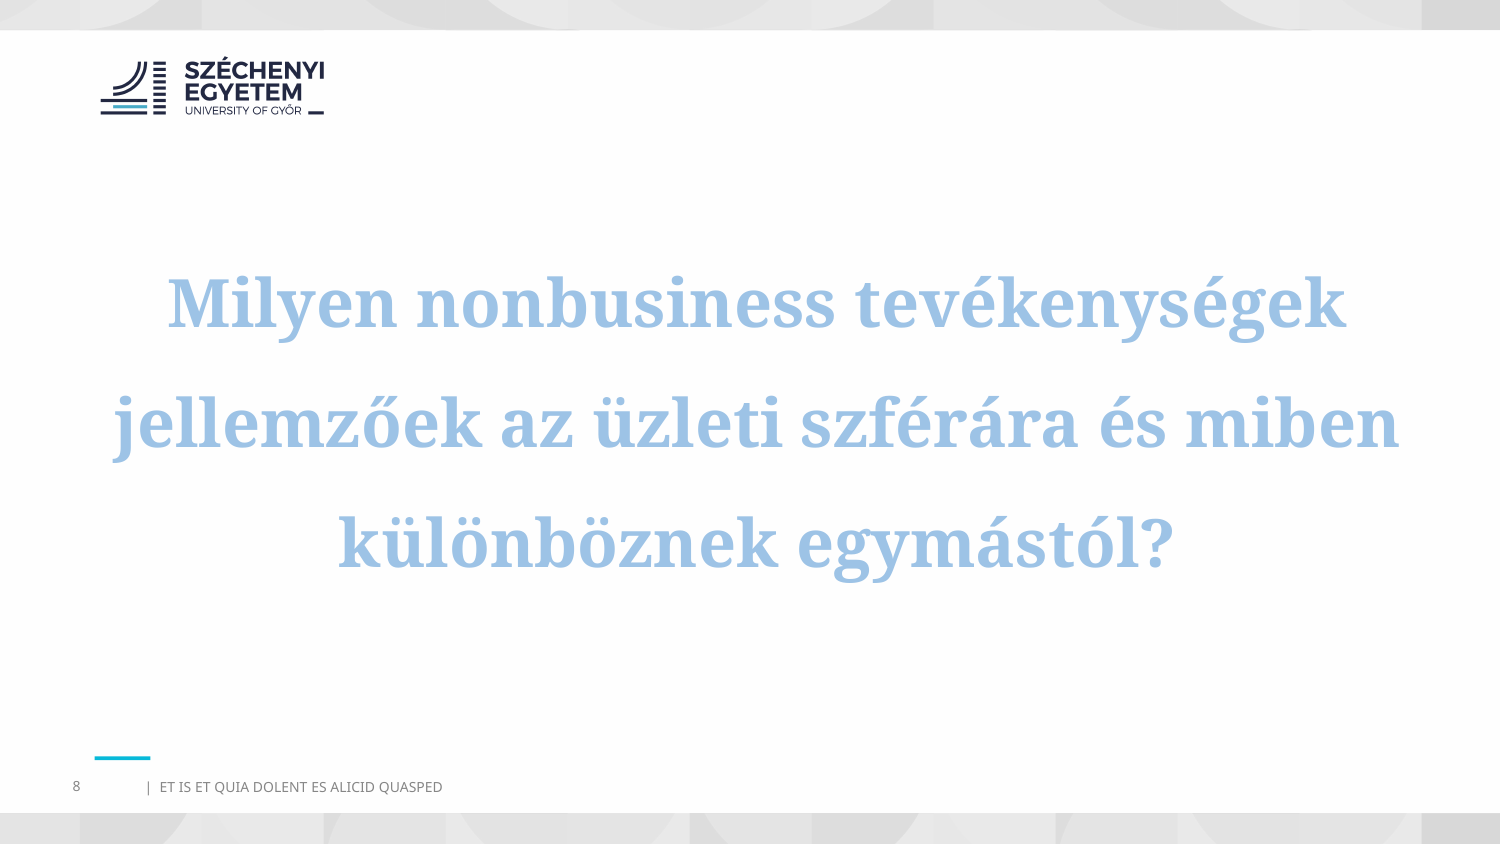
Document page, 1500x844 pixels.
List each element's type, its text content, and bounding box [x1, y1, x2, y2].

list Milyen nonbusiness tevékenységek jellemzőek az üzleti szférára és miben különböznek egymástól? [77, 213, 1438, 716]
picture [0, 0, 1500, 844]
